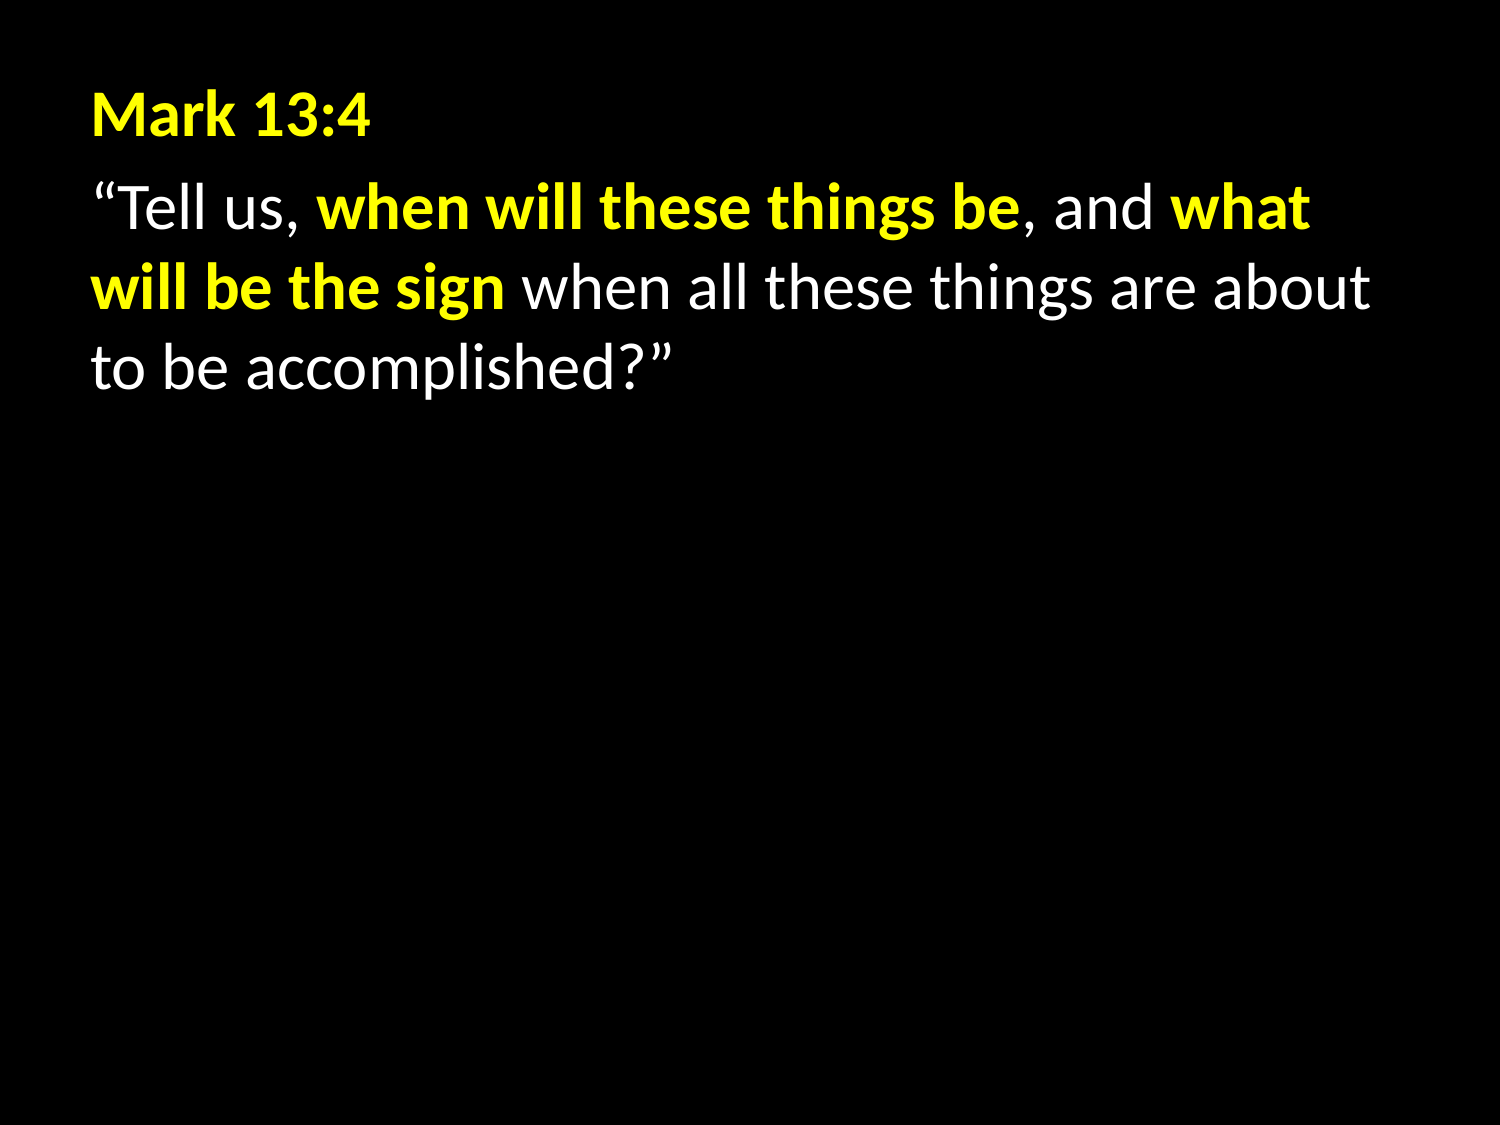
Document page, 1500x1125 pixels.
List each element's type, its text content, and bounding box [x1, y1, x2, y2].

list Mark 13:4 “Tell us, when will these things be, and what will be the sign when all these things are about to be accomplished?” [75, 62, 1425, 1067]
